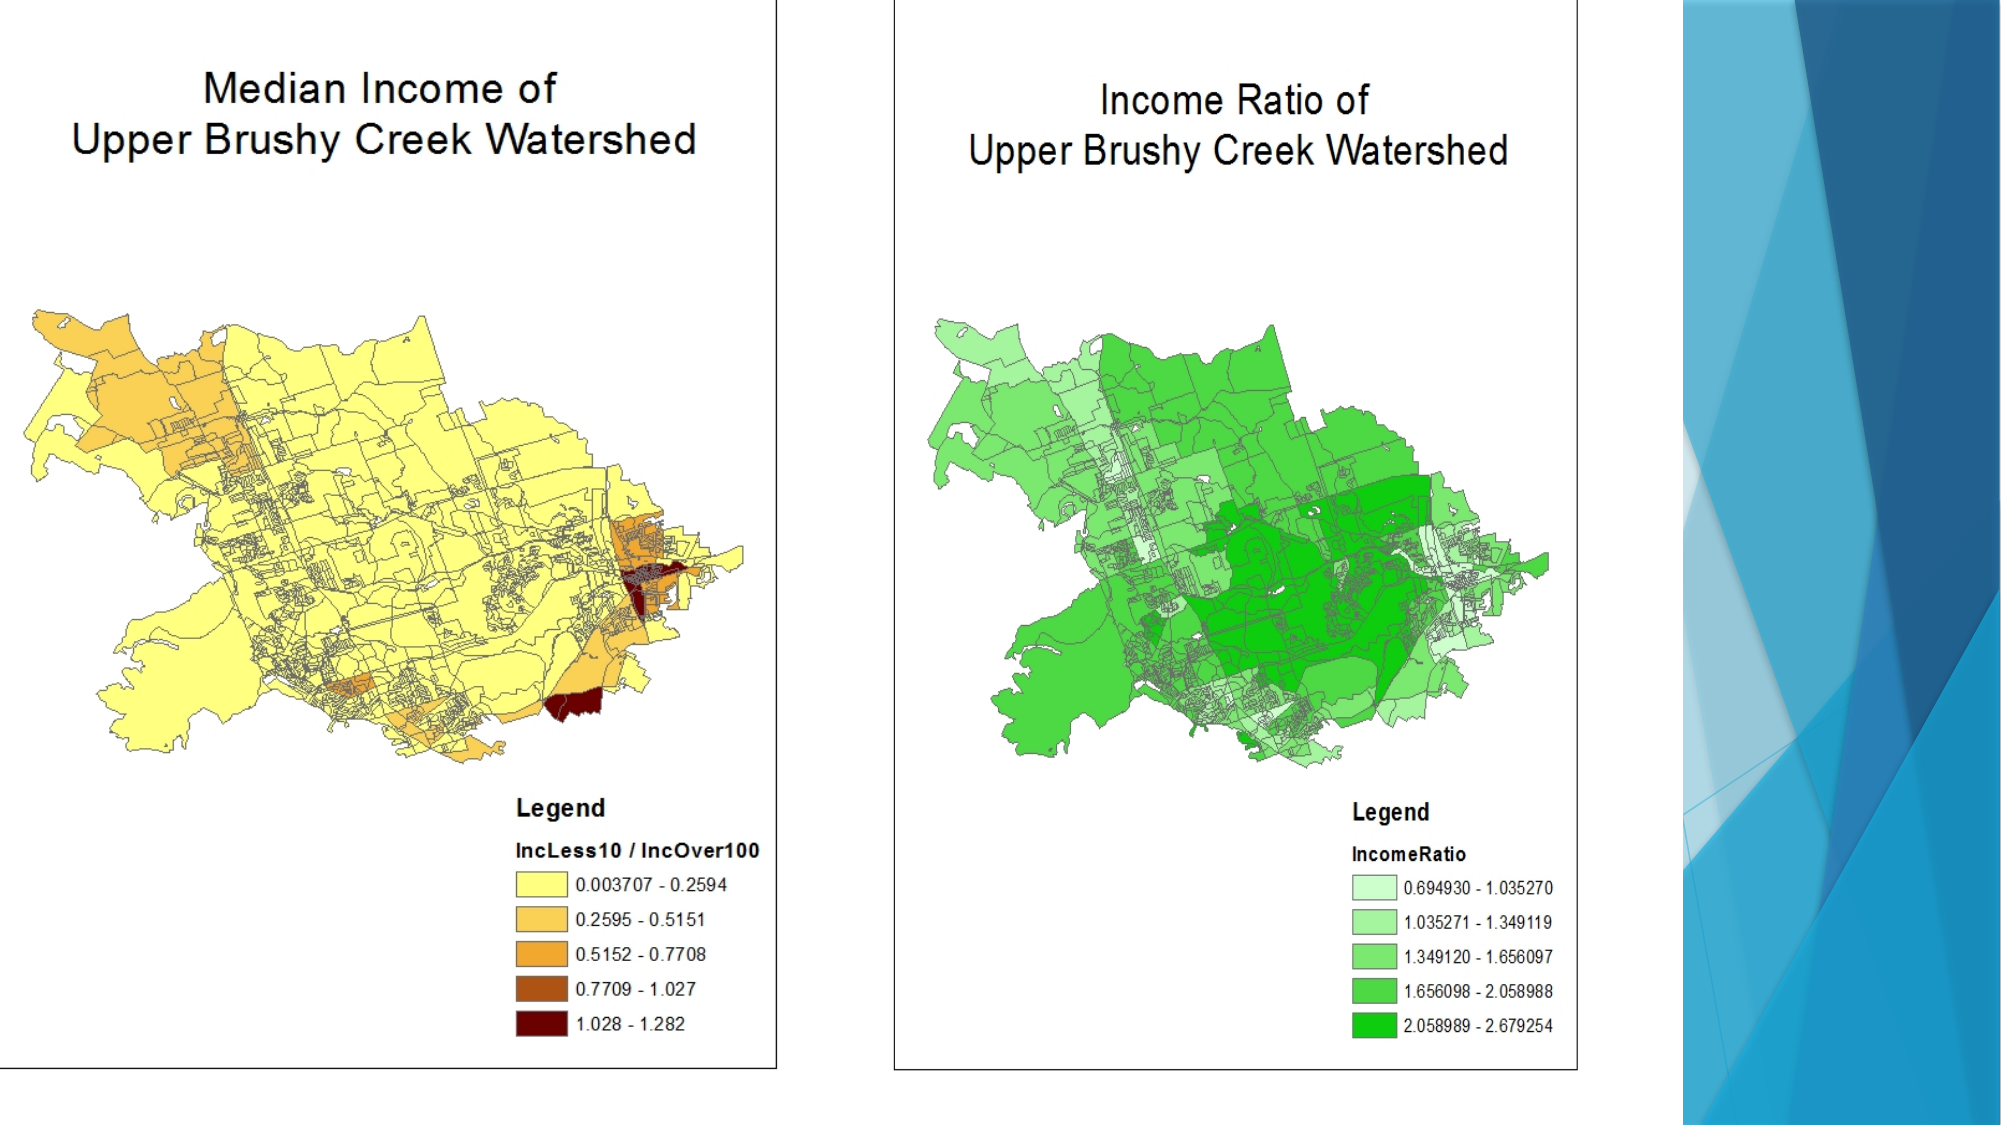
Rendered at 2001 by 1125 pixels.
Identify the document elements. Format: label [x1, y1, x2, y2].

picture [0, 0, 1684, 1125]
